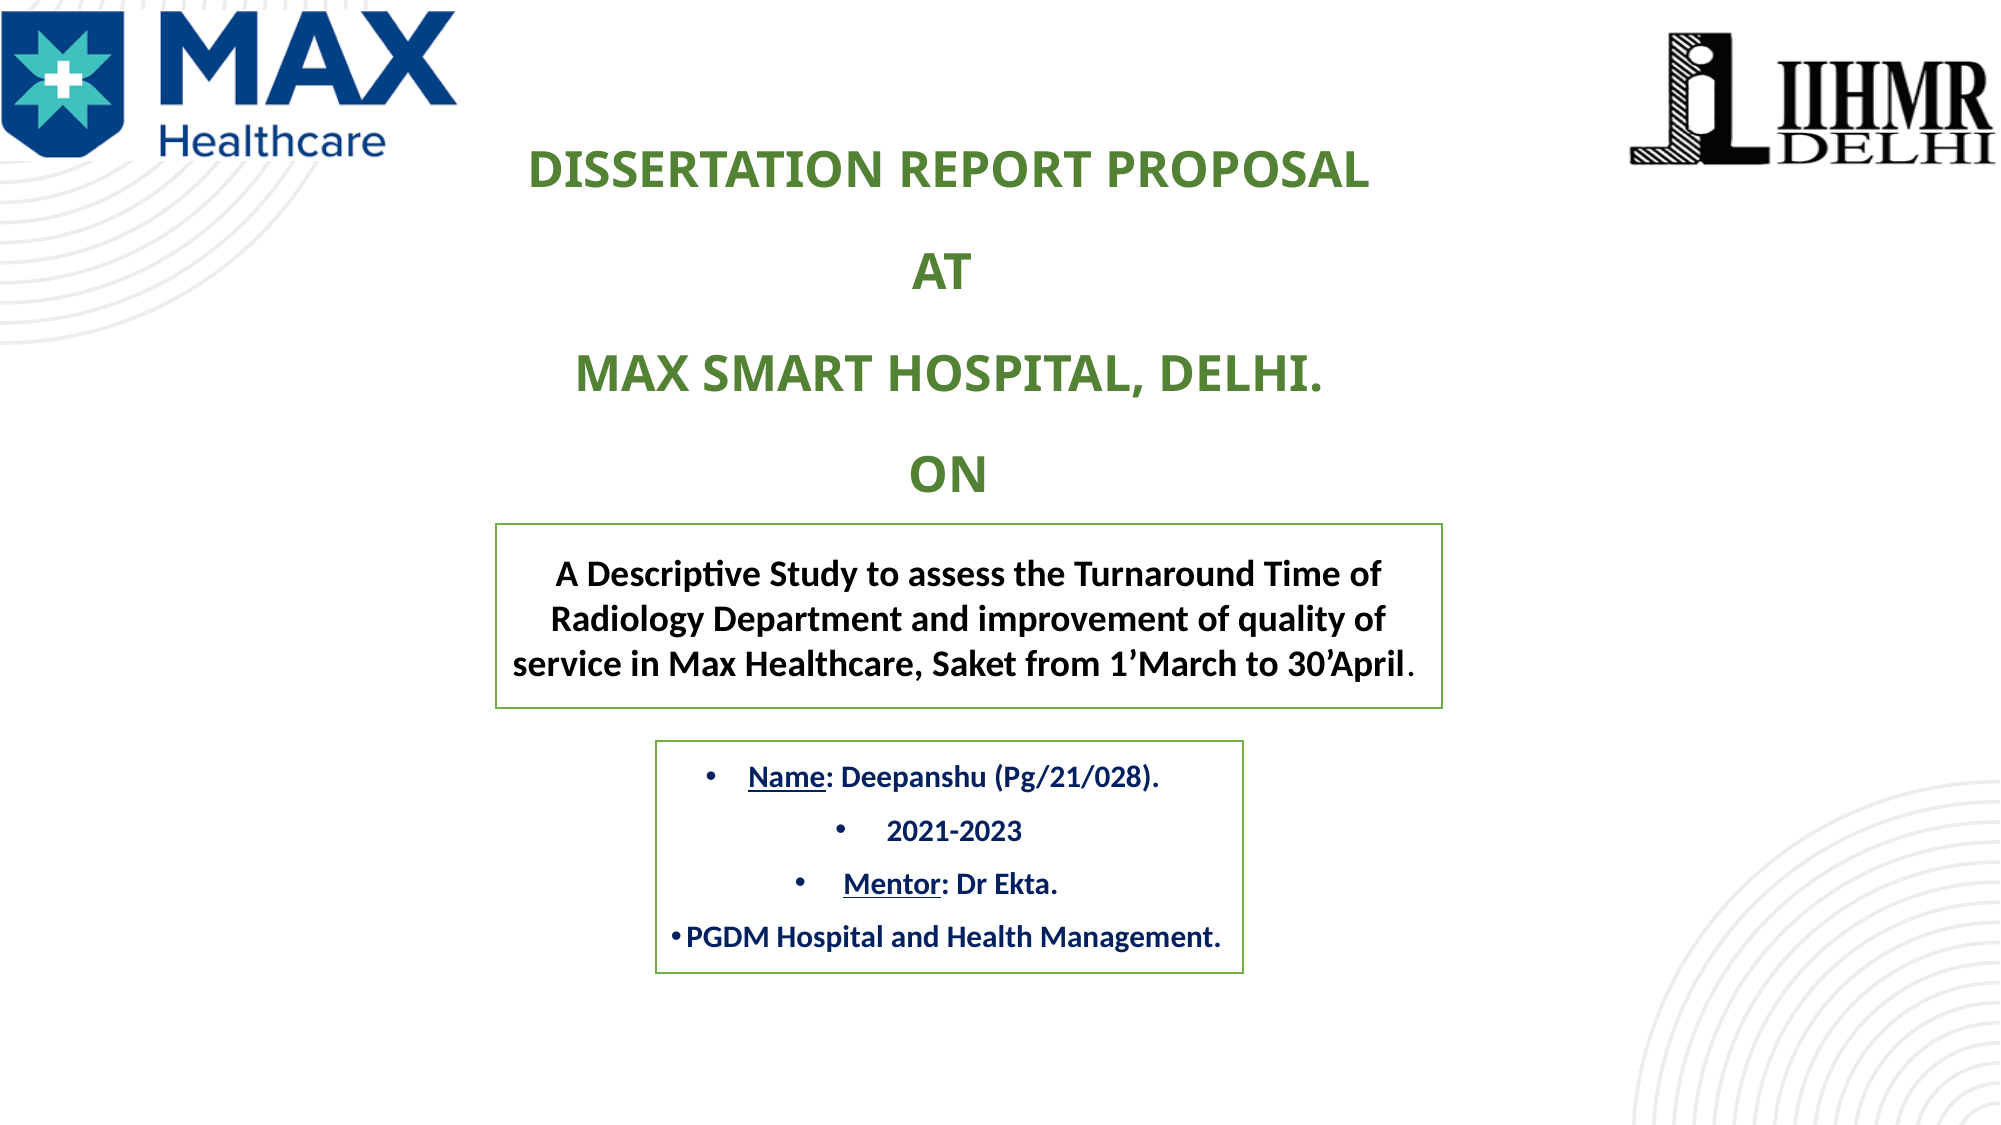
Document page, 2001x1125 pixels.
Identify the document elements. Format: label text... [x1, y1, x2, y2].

subtitle Name: Deepanshu (Pg/21/028). 2021-2023 Mentor: Dr Ekta. PGDM Hospital and Health Management. [655, 740, 1244, 974]
title [0, 325, 884, 527]
picture [0, 10, 460, 161]
text_box DISSERTATION REPORT Proposal At Max smart hospital, Delhi. On [373, 96, 1525, 488]
picture [1625, 0, 2000, 223]
text_box A Descriptive Study to assess the Turnaround Time of Radiology Department and improvement of quality of service in Max Healthcare, Saket from 1’March to 30’April. [495, 523, 1443, 709]
